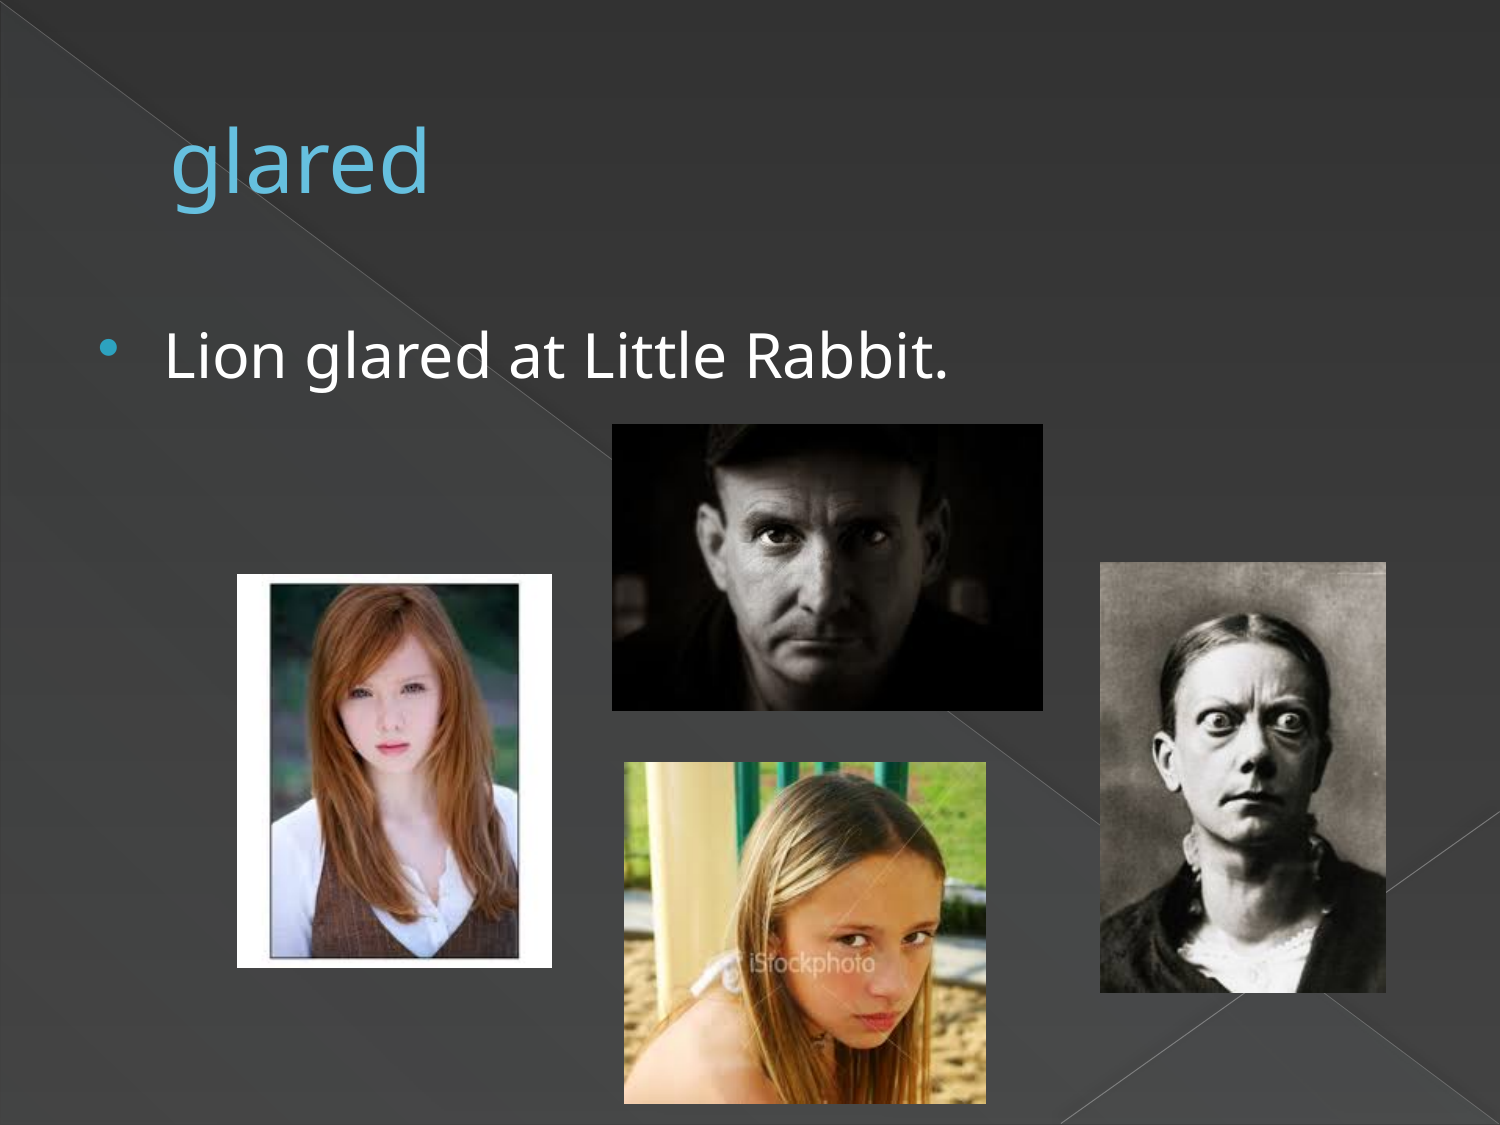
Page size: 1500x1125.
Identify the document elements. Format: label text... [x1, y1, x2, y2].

title glared [75, 43, 1425, 274]
picture [612, 424, 1043, 712]
picture [1099, 562, 1387, 993]
list Lion glared at Little Rabbit. [75, 308, 1425, 1059]
picture [237, 574, 552, 968]
picture [624, 762, 987, 1104]
